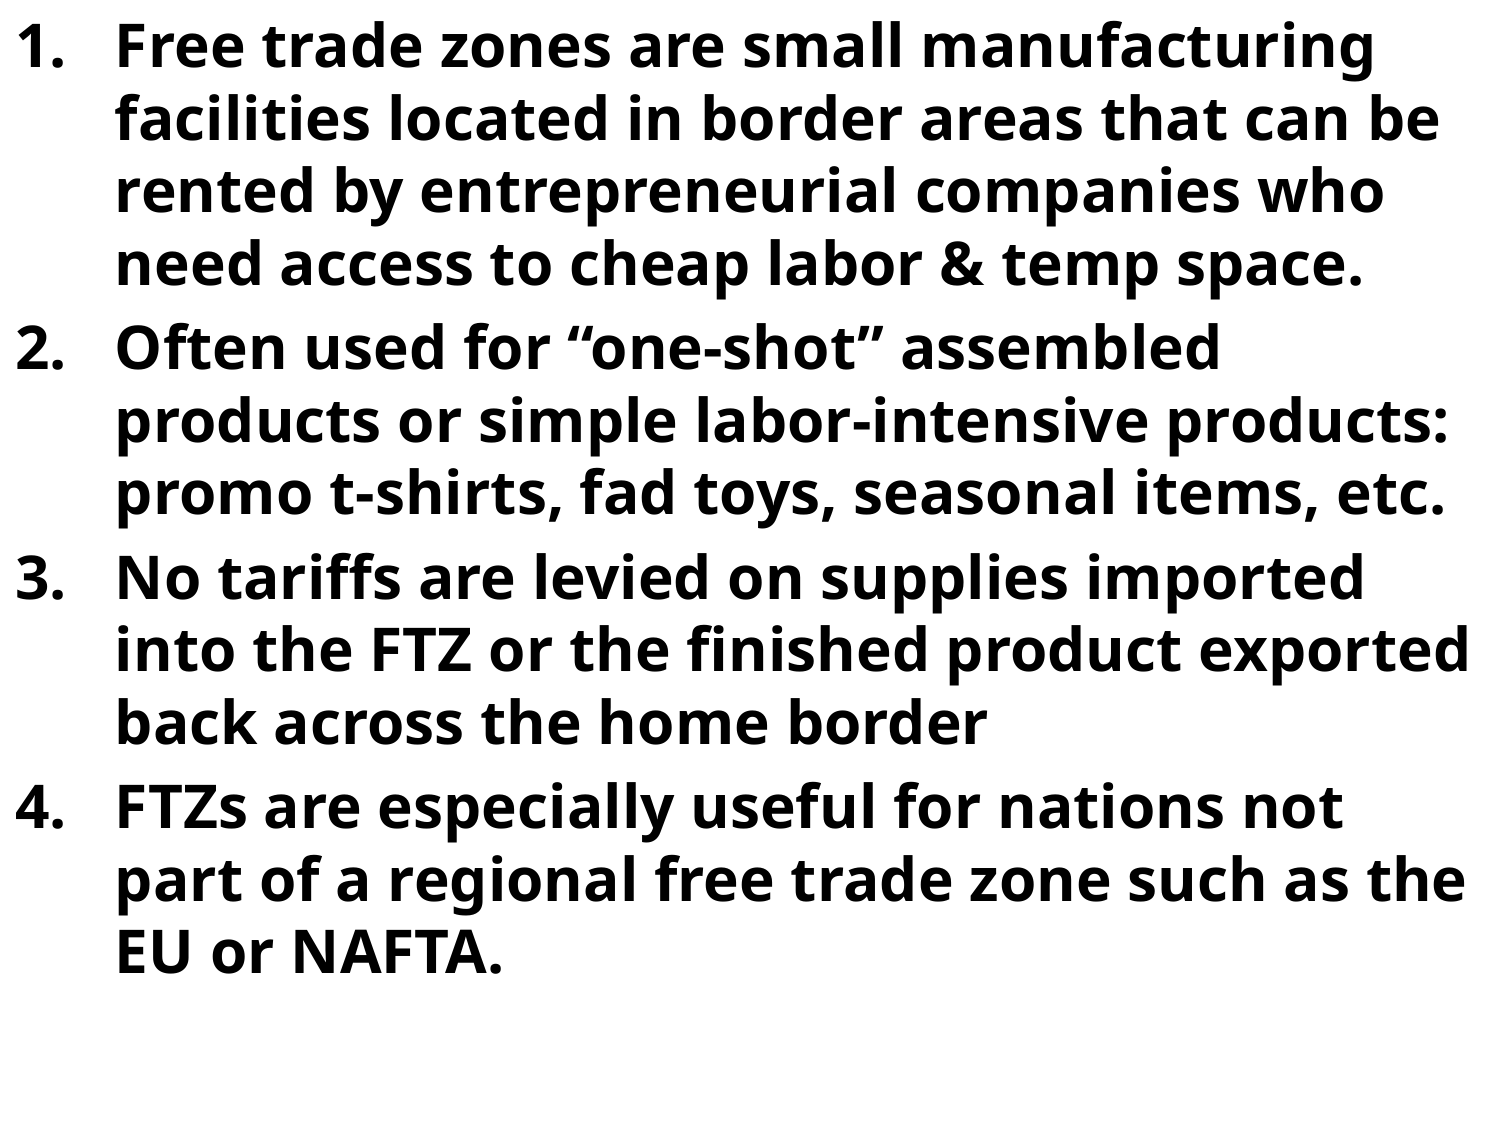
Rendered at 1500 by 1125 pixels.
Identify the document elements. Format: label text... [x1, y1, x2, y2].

list Free trade zones are small manufacturing facilities located in border areas that can be rented by entrepreneurial companies who need access to cheap labor & temp space. Often used for “one-shot” assembled products or simple labor-intensive products: promo t-shirts, fad toys, seasonal items, etc. No tariffs are levied on supplies imported into the FTZ or the finished product exported back across the home border FTZs are especially useful for nations not part of a regional free trade zone such as the EU or NAFTA. [0, 0, 1500, 1075]
